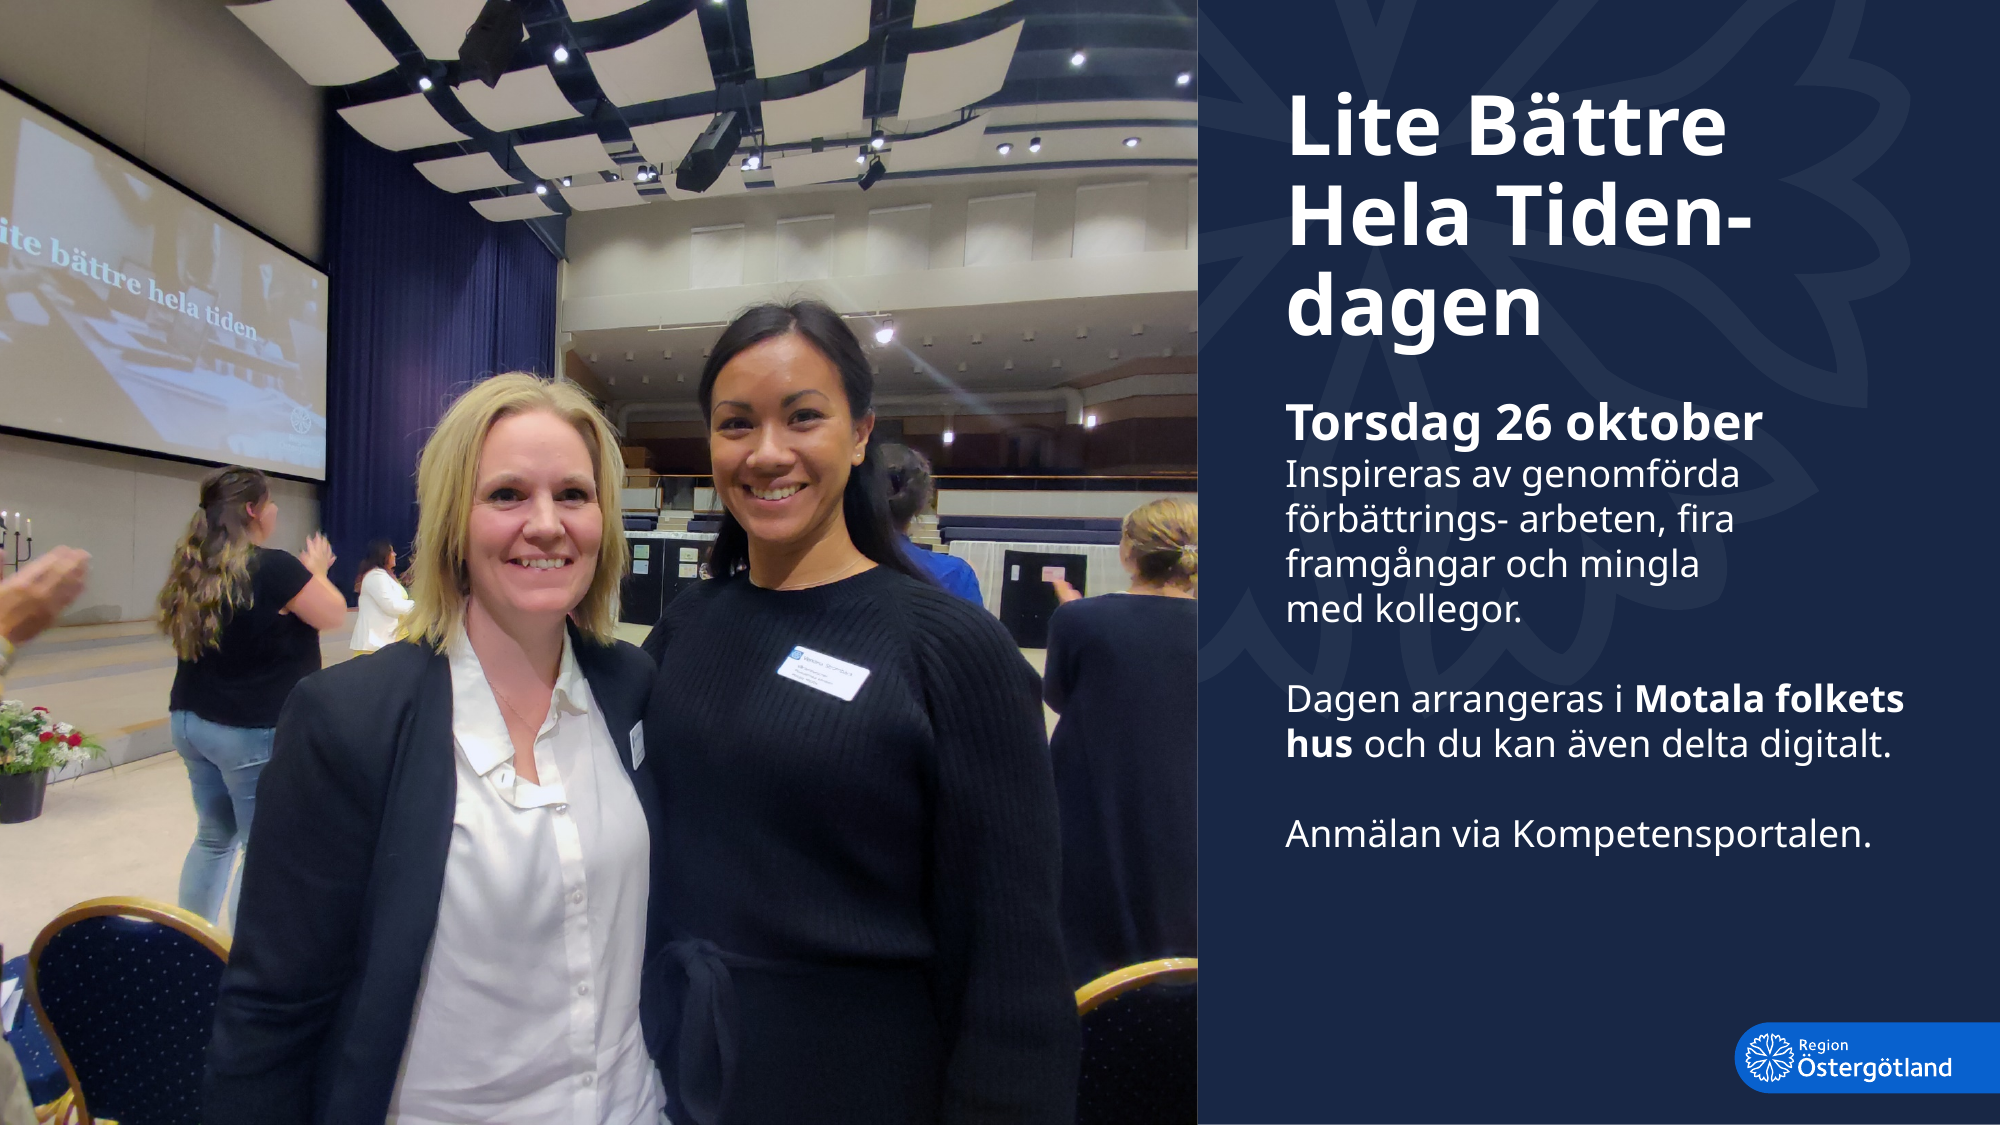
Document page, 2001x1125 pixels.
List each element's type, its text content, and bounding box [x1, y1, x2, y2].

picture [0, 0, 1198, 1125]
subtitle Torsdag 26 oktober Inspireras av genomförda förbättrings- arbeten, fira framgångar och mingla med kollegor. Dagen arrangeras i Motala folkets hus och du kan även delta digitalt. Anmälan via Kompetensportalen. [1285, 389, 1949, 684]
title Lite Bättre Hela Tiden-dagen [1285, 60, 1911, 354]
